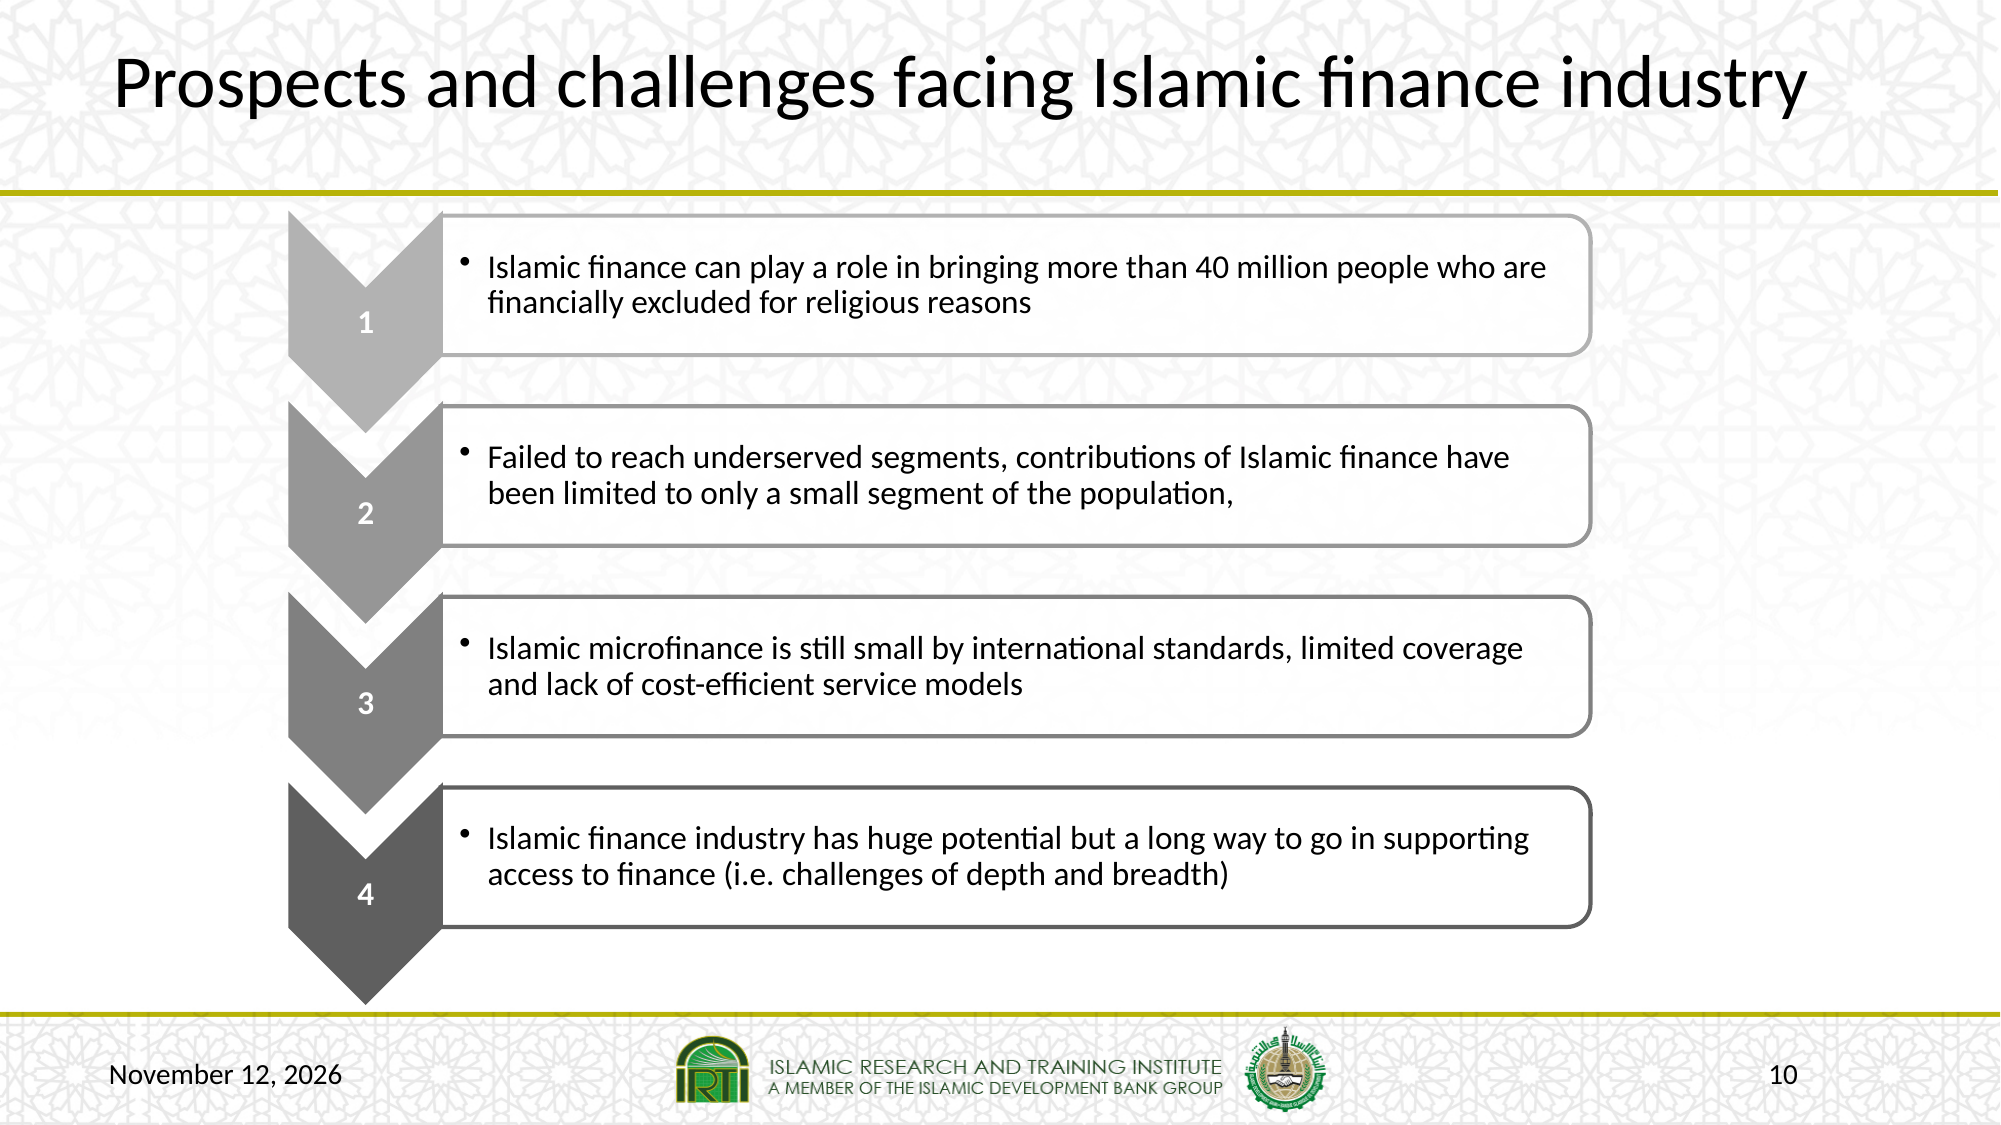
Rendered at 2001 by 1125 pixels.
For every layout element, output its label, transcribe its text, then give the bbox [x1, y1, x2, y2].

slide_number 10 [1568, 1042, 1998, 1103]
title Prospects and challenges facing Islamic finance industry [98, 2, 1900, 165]
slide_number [0, 1042, 451, 1103]
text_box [290, 215, 1591, 1003]
picture [0, 0, 2001, 1125]
